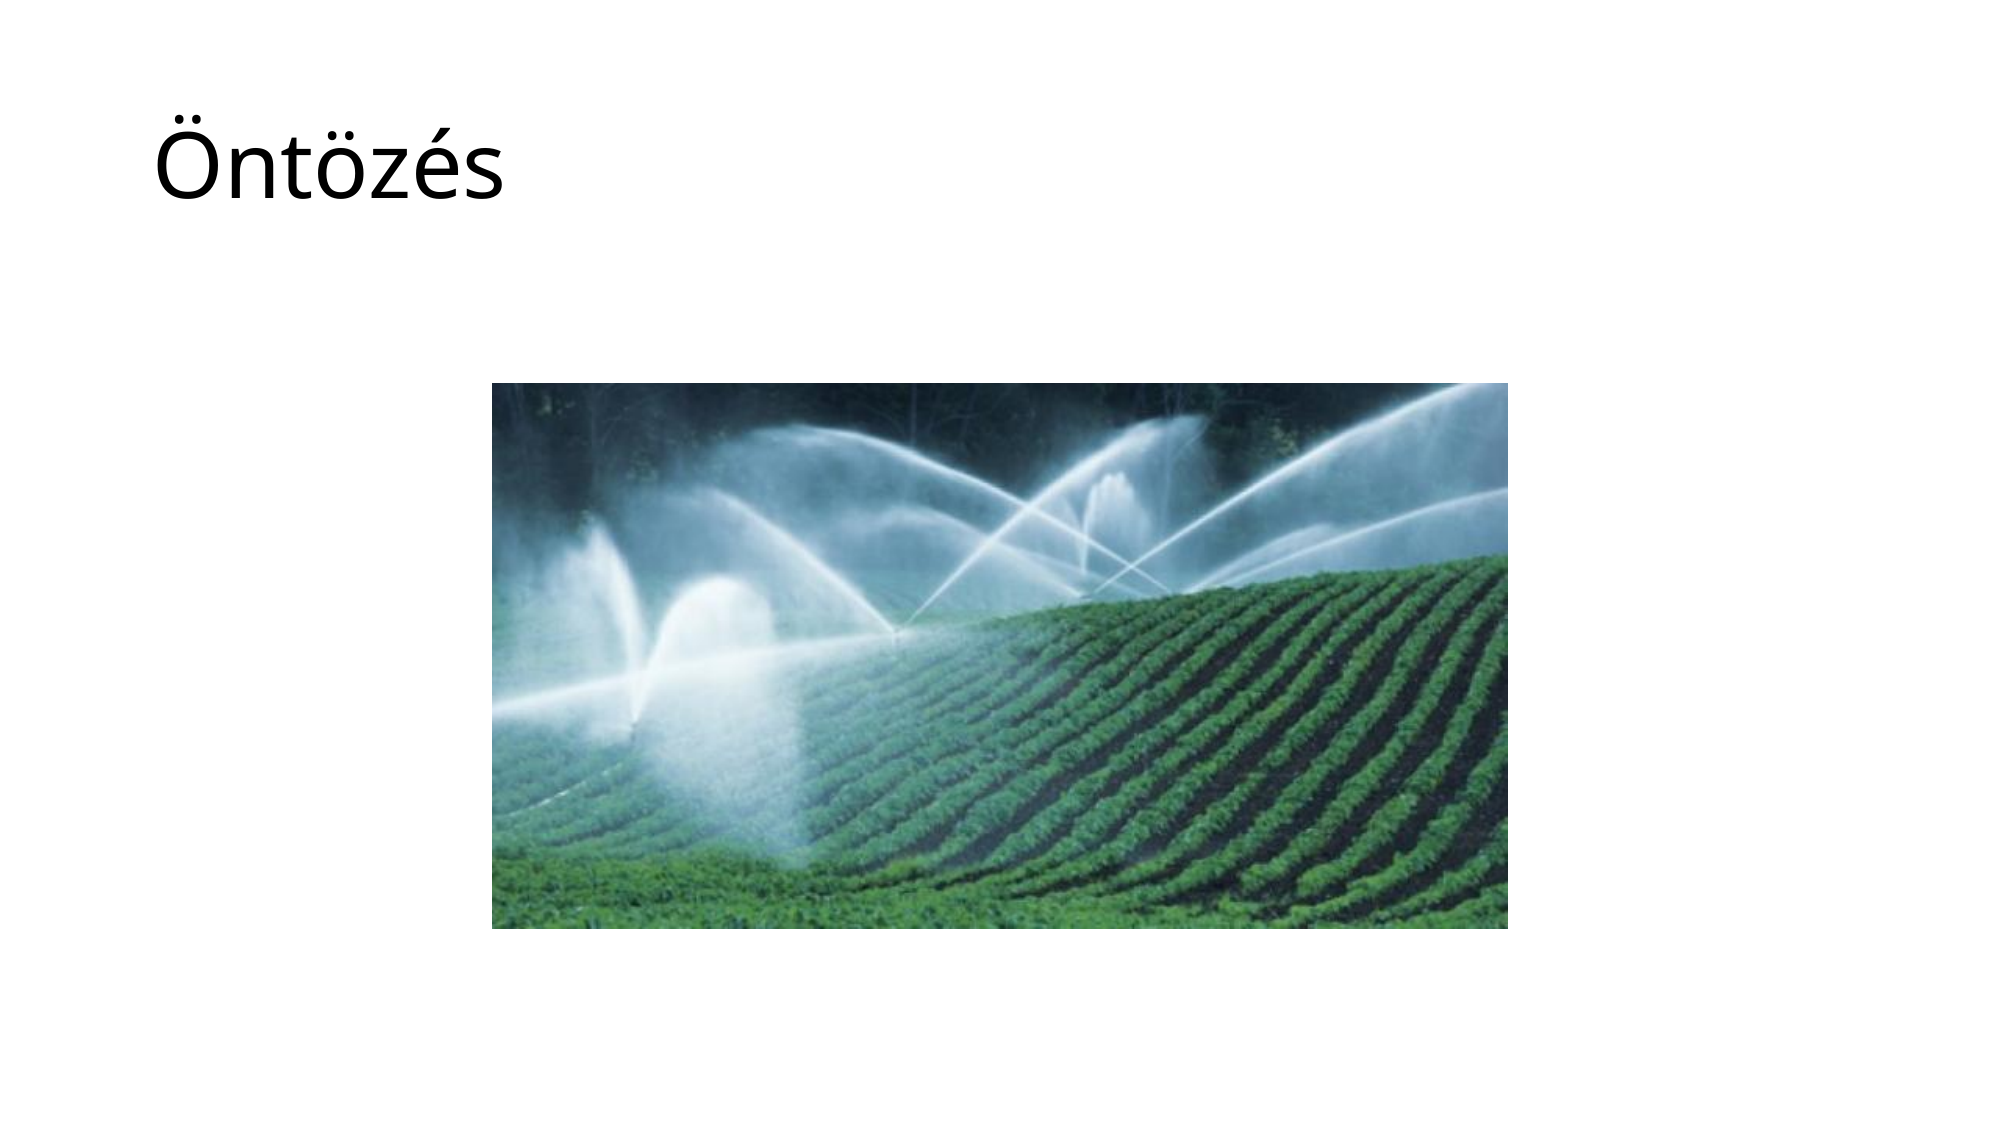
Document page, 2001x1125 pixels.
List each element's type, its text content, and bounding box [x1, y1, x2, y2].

title Öntözés [137, 59, 1863, 278]
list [492, 383, 1508, 929]
